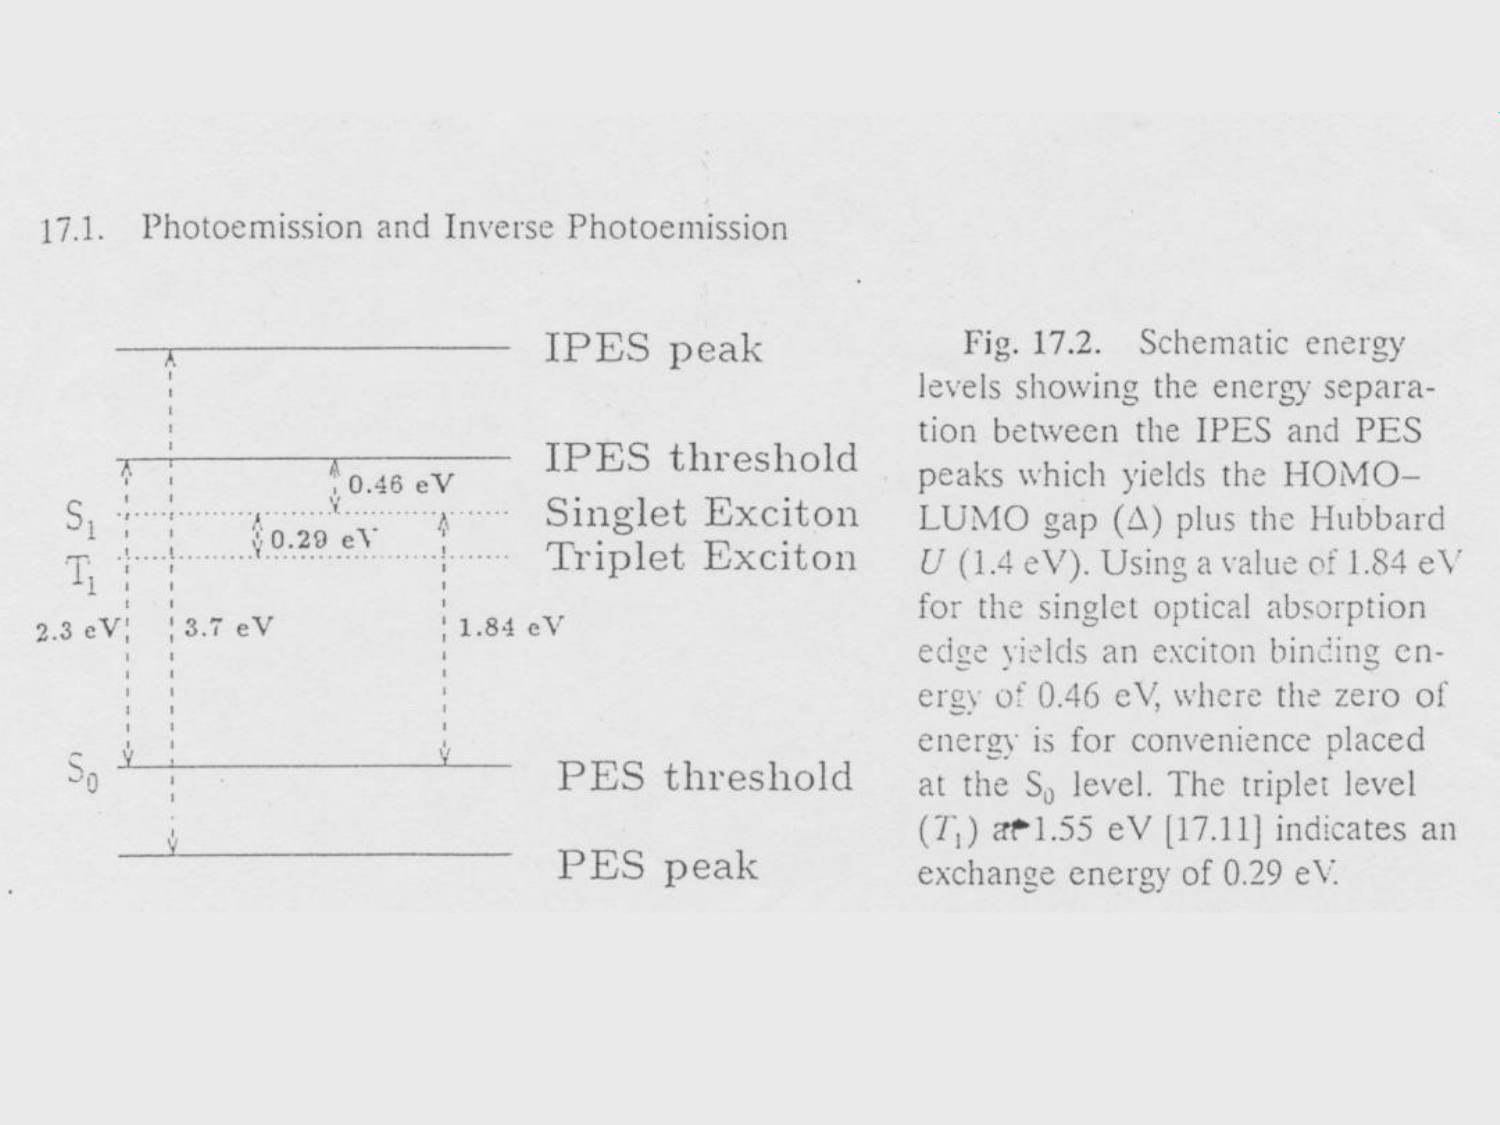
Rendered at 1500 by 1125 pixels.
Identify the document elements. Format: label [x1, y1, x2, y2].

picture [0, 112, 1500, 913]
